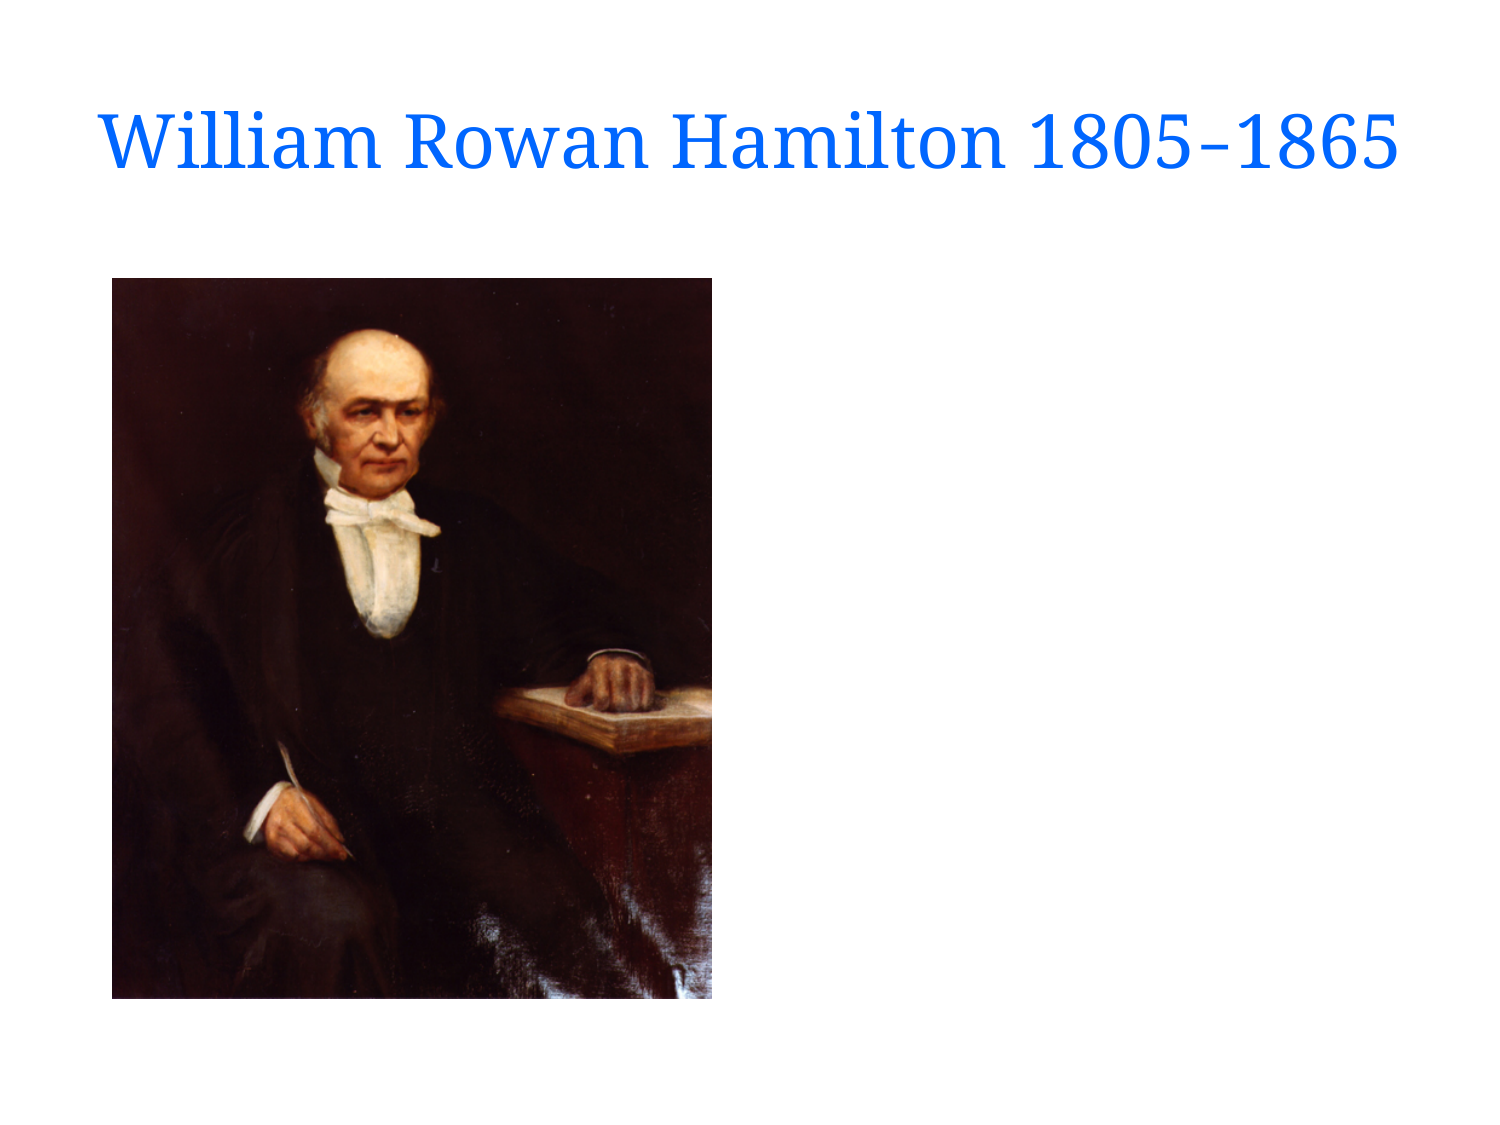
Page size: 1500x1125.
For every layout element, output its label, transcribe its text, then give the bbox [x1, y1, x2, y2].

title William Rowan Hamilton 1805–1865 [75, 45, 1425, 233]
picture [111, 278, 712, 1000]
